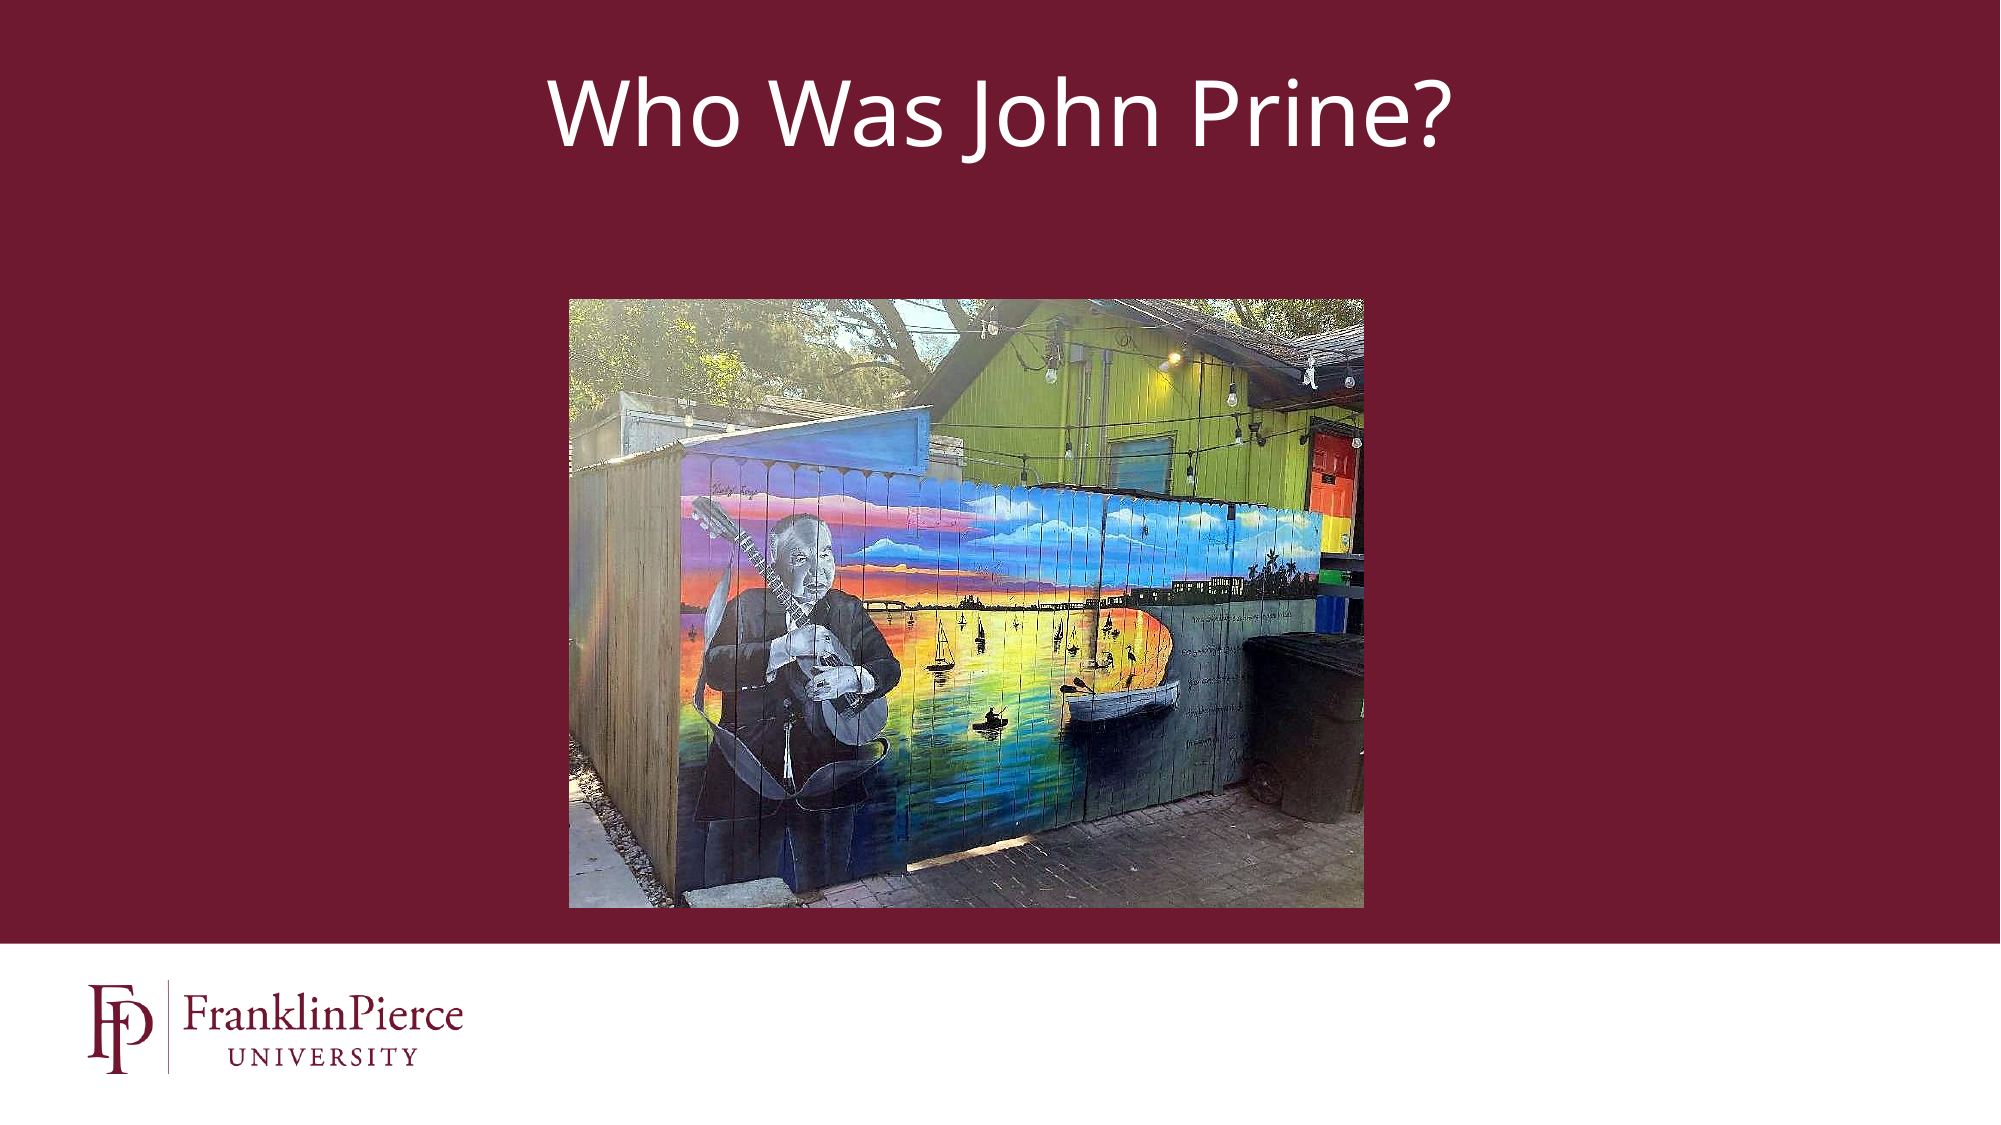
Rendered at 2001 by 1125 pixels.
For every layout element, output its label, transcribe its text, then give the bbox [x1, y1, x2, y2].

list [569, 299, 1364, 908]
title Who Was John Prine? [137, 59, 1863, 278]
